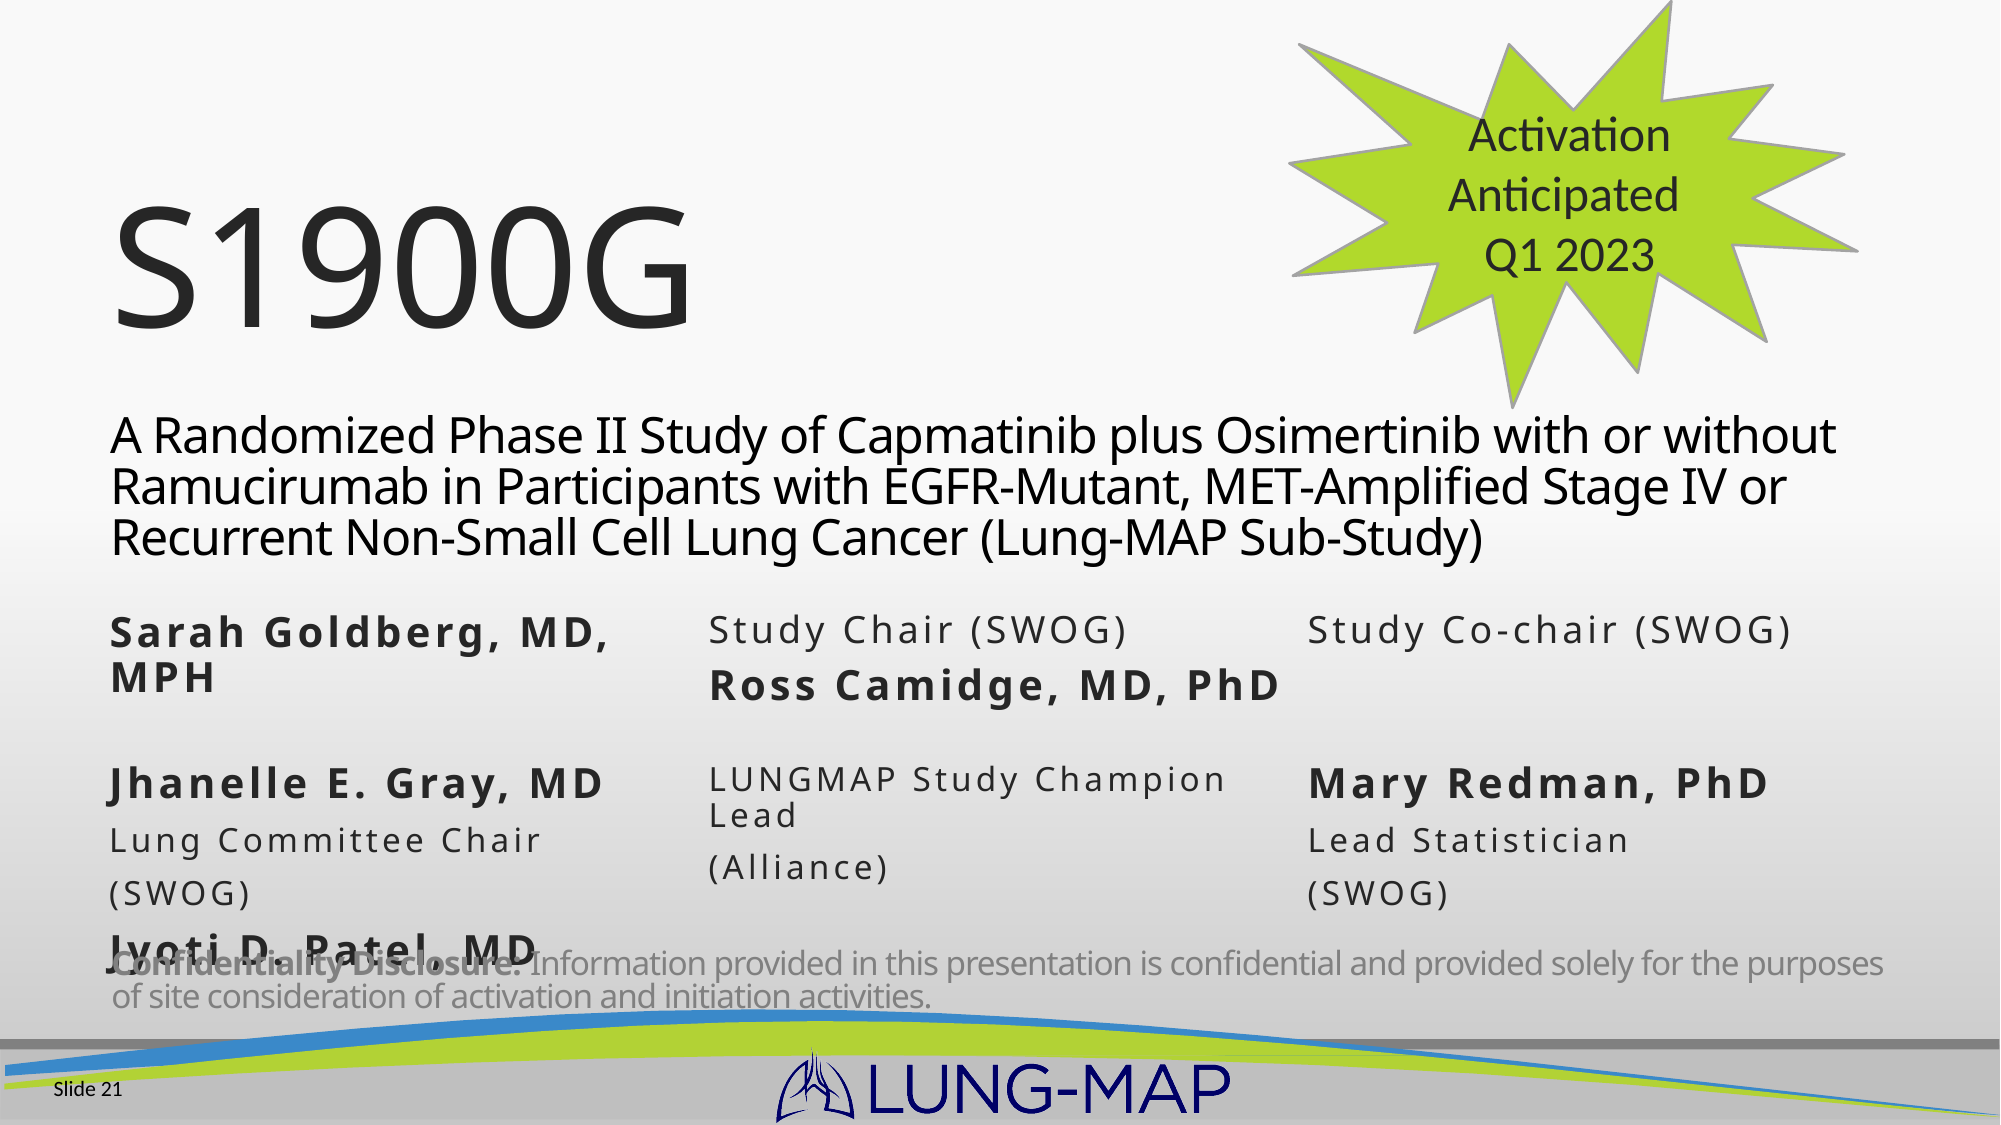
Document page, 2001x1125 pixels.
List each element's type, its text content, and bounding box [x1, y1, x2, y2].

text_box Confidentiality Disclosure: Information provided in this presentation is confidential and provided solely for the purposes of site consideration of activation and initiation activities. [96, 907, 1906, 1024]
subtitle Sarah Goldberg, MD, MPH Study Chair (SWOG) Ross Camidge, MD, PhD Study Co-chair (SWOG) [94, 603, 1922, 737]
slide_number Slide 21 [4, 1057, 138, 1118]
text_box Jhanelle E. Gray, MD Lung Committee Chair (SWOG) Jyoti D. Patel, MD LUNGMAP Study Champion Lead (Alliance) Mary Redman, PhD Lead Statistician (SWOG) [94, 755, 1922, 908]
picture [578, 1041, 1422, 1125]
title S1900G A Randomized Phase II Study of Capmatinib plus Osimertinib with or without Ramucirumab in Participants with EGFR-Mutant, MET-Amplified Stage IV or Recurrent Non-Small Cell Lung Cancer (Lung-MAP Sub-Study) [95, 42, 1905, 603]
text_box Activation Anticipated Q1 2023 [1288, 0, 1859, 410]
